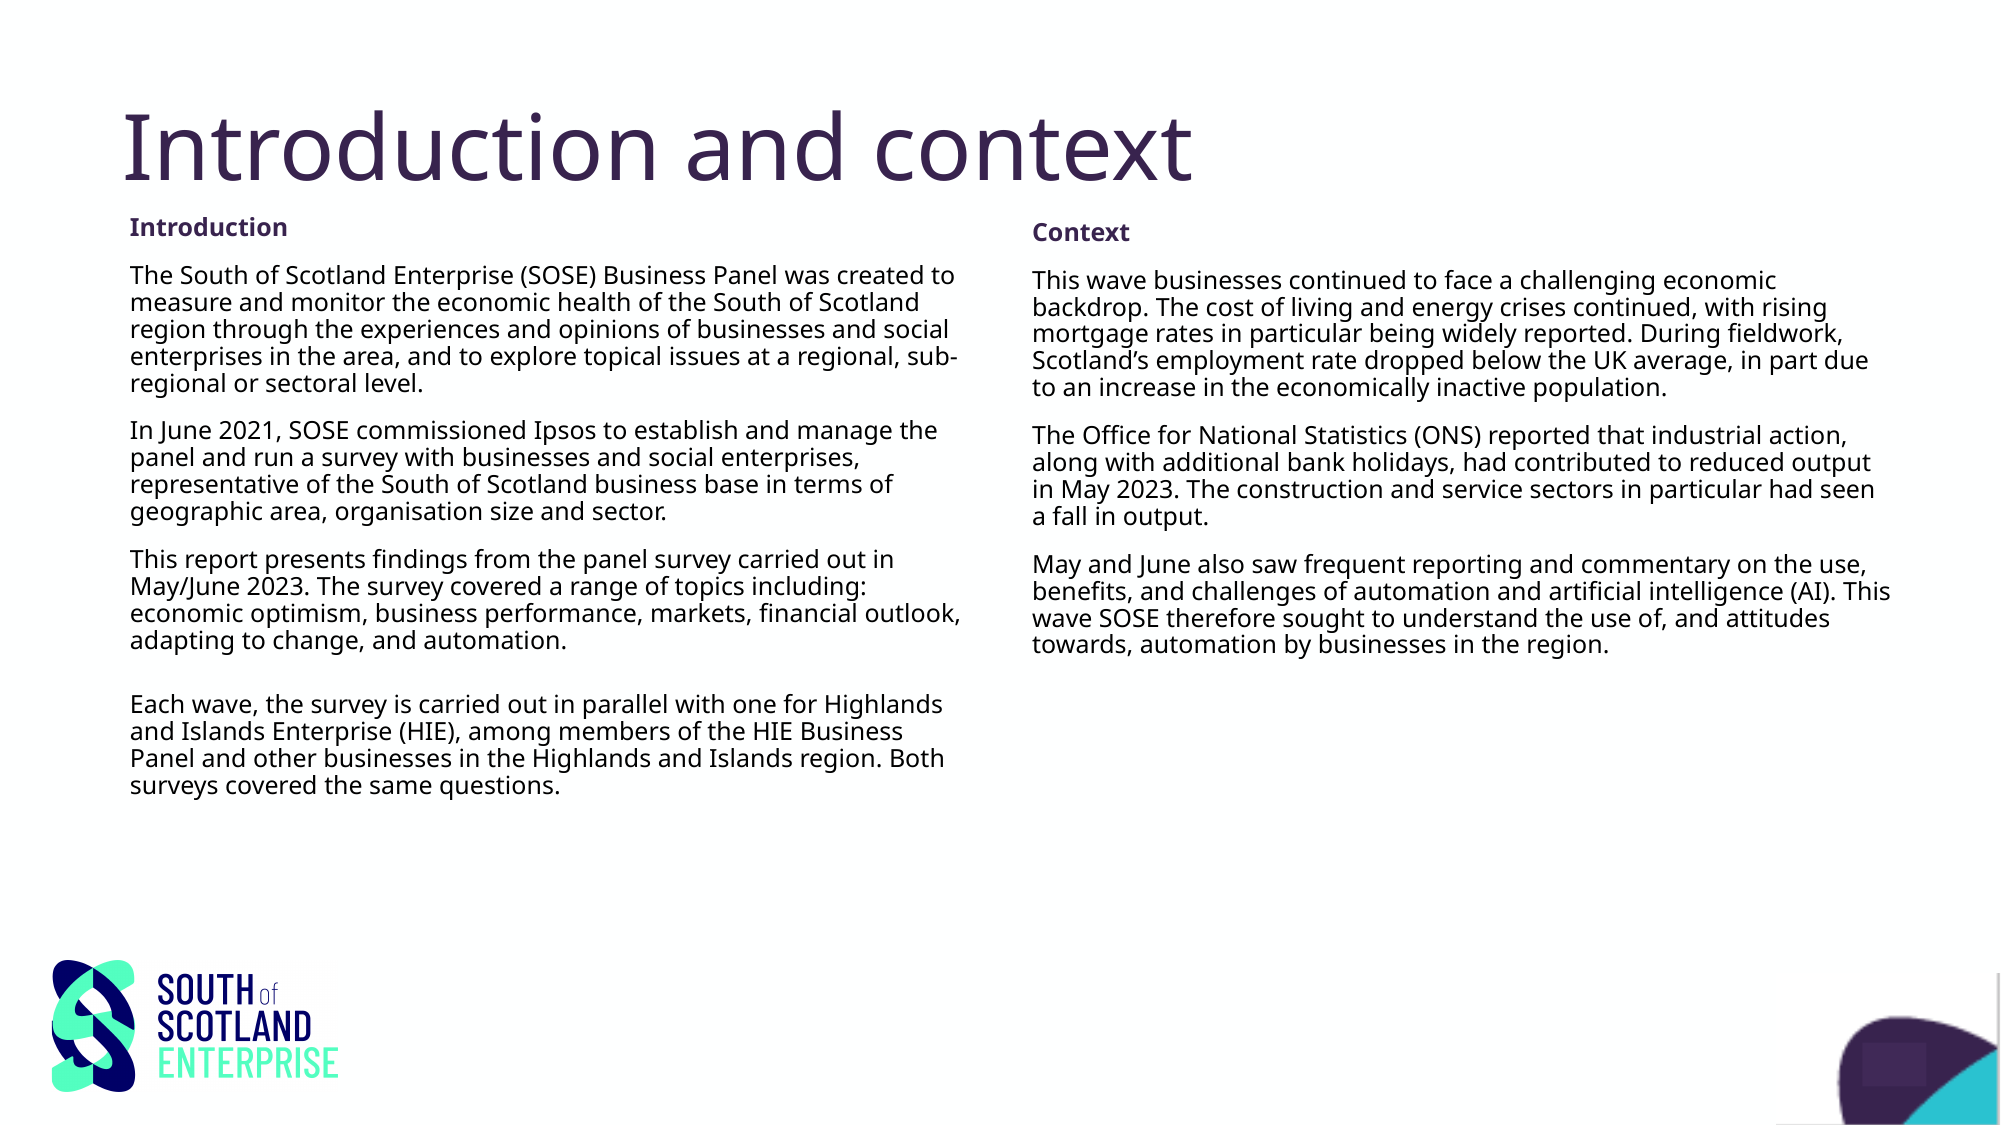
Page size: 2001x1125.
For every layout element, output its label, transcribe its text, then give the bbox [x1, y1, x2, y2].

title Introduction and context [107, 42, 1833, 260]
picture [1776, 973, 2001, 1125]
list Introduction The South of Scotland Enterprise (SOSE) Business Panel was created to measure and monitor the economic health of the South of Scotland region through the experiences and opinions of businesses and social enterprises in the area, and to explore topical issues at a regional, sub-regional or sectoral level. In June 2021, SOSE commissioned Ipsos to establish and manage the panel and run a survey with businesses and social enterprises, representative of the South of Scotland business base in terms of geographic area, organisation size and sector. This report presents findings from the panel survey carried out in May/June 2023. The survey covered a range of topics including: economic optimism, business performance, markets, financial outlook, adapting to change, and automation. Each wave, the survey is carried out in parallel with one for Highlands and Islands Enterprise (HIE), among members of the HIE Business Panel and other businesses in the Highlands and Islands region. Both surveys covered the same questions. [115, 207, 983, 1002]
text_box Context This wave businesses continued to face a challenging economic backdrop. The cost of living and energy crises continued, with rising mortgage rates in particular being widely reported. During fieldwork, Scotland’s employment rate dropped below the UK average, in part due to an increase in the economically inactive population. The Office for National Statistics (ONS) reported that industrial action, along with additional bank holidays, had contributed to reduced output in May 2023. The construction and service sectors in particular had seen a fall in output. May and June also saw frequent reporting and commentary on the use, benefits, and challenges of automation and artificial intelligence (AI). This wave SOSE therefore sought to understand the use of, and attitudes towards, automation by businesses in the region. [1017, 212, 1913, 927]
picture [51, 960, 338, 1092]
